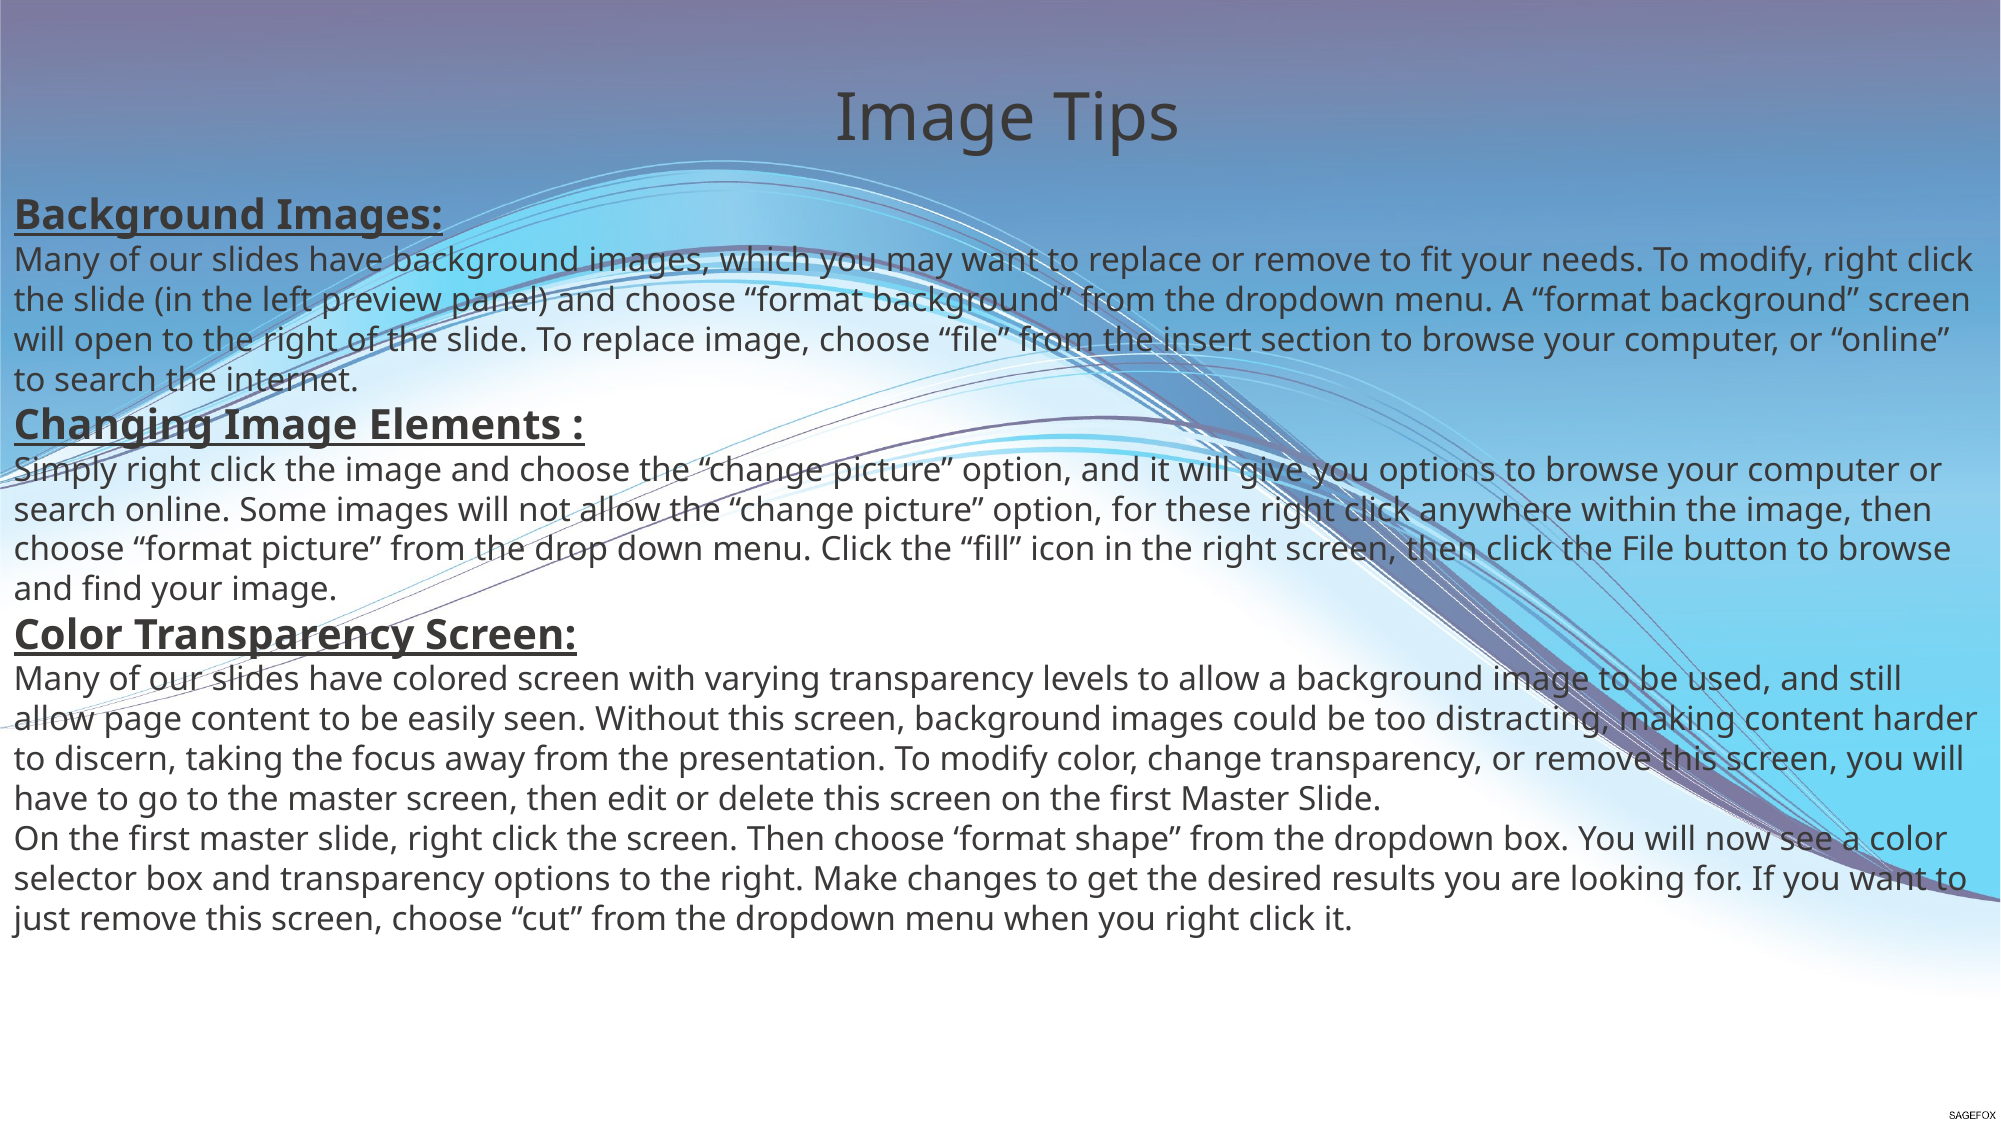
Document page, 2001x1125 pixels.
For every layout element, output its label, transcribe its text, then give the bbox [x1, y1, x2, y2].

text_box Background Images: Many of our slides have background images, which you may want to replace or remove to fit your needs. To modify, right click the slide (in the left preview panel) and choose “format background” from the dropdown menu. A “format background” screen will open to the right of the slide. To replace image, choose “file” from the insert section to browse your computer, or “online” to search the internet. Changing Image Elements : Simply right click the image and choose the “change picture” option, and it will give you options to browse your computer or search online. Some images will not allow the “change picture” option, for these right click anywhere within the image, then choose “format picture” from the drop down menu. Click the “fill” icon in the right screen, then click the File button to browse and find your image. Color Transparency Screen: Many of our slides have colored screen with varying transparency levels to allow a background image to be used, and still allow page content to be easily seen. Without this screen, background images could be too distracting, making content harder to discern, taking the focus away from the presentation. To modify color, change transparency, or remove this screen, you will have to go to the master screen, then edit or delete this screen on the first Master Slide. On the first master slide, right click the screen. Then choose ‘format shape” from the dropdown box. You will now see a color selector box and transparency options to the right. Make changes to get the desired results you are looking for. If you want to just remove this screen, choose “cut” from the dropdown menu when you right click it. [0, 0, 2000, 1125]
title Image Tips [597, 59, 1420, 177]
